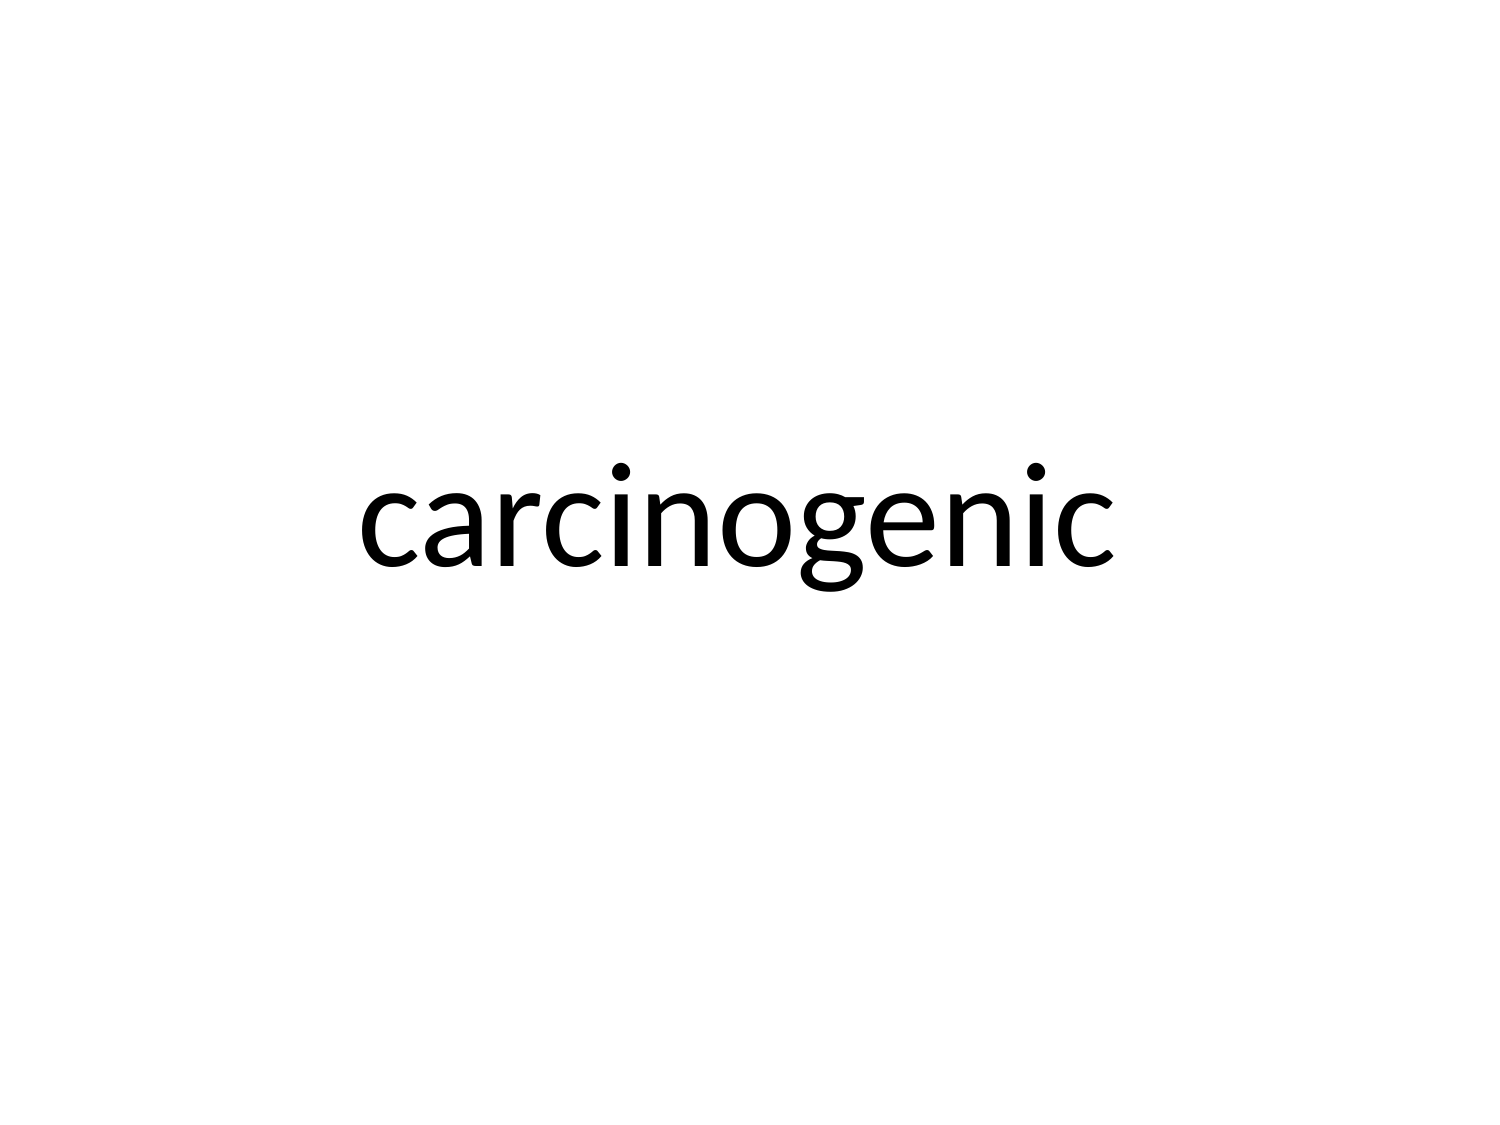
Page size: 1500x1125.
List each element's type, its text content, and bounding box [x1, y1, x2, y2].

title carcinogenic [62, 412, 1413, 600]
